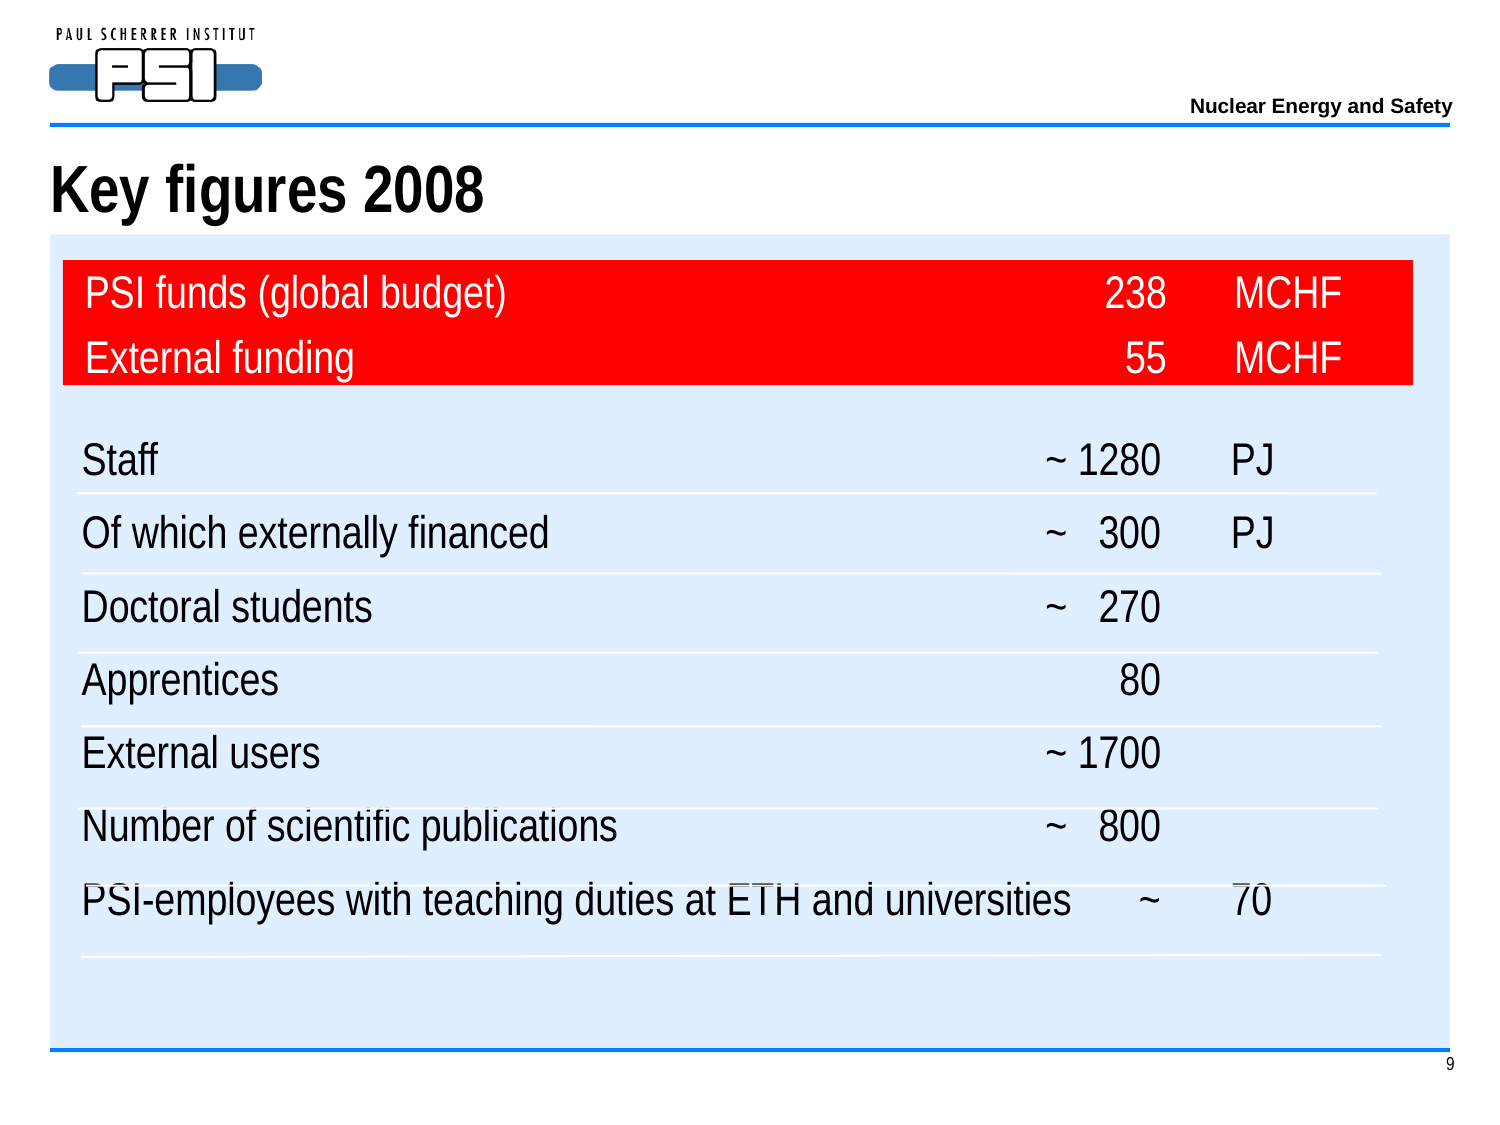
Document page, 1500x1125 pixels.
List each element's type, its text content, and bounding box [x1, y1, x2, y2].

text_box PSI funds (global budget) 238 MCHF External funding 55 MCHF [62, 260, 1413, 386]
title Key figures 2008 [50, 146, 1450, 234]
list [50, 234, 1450, 1048]
text_box Staff ~ 1280 PJ Of which externally financed ~ 300 PJ Doctoral students ~ 270 Apprentices 80 External users ~ 1700 Number of scientific publications ~ 800 PSI-employees with teaching duties at ETH and universities ~ 70 [66, 422, 1417, 932]
picture [37, 12, 275, 113]
